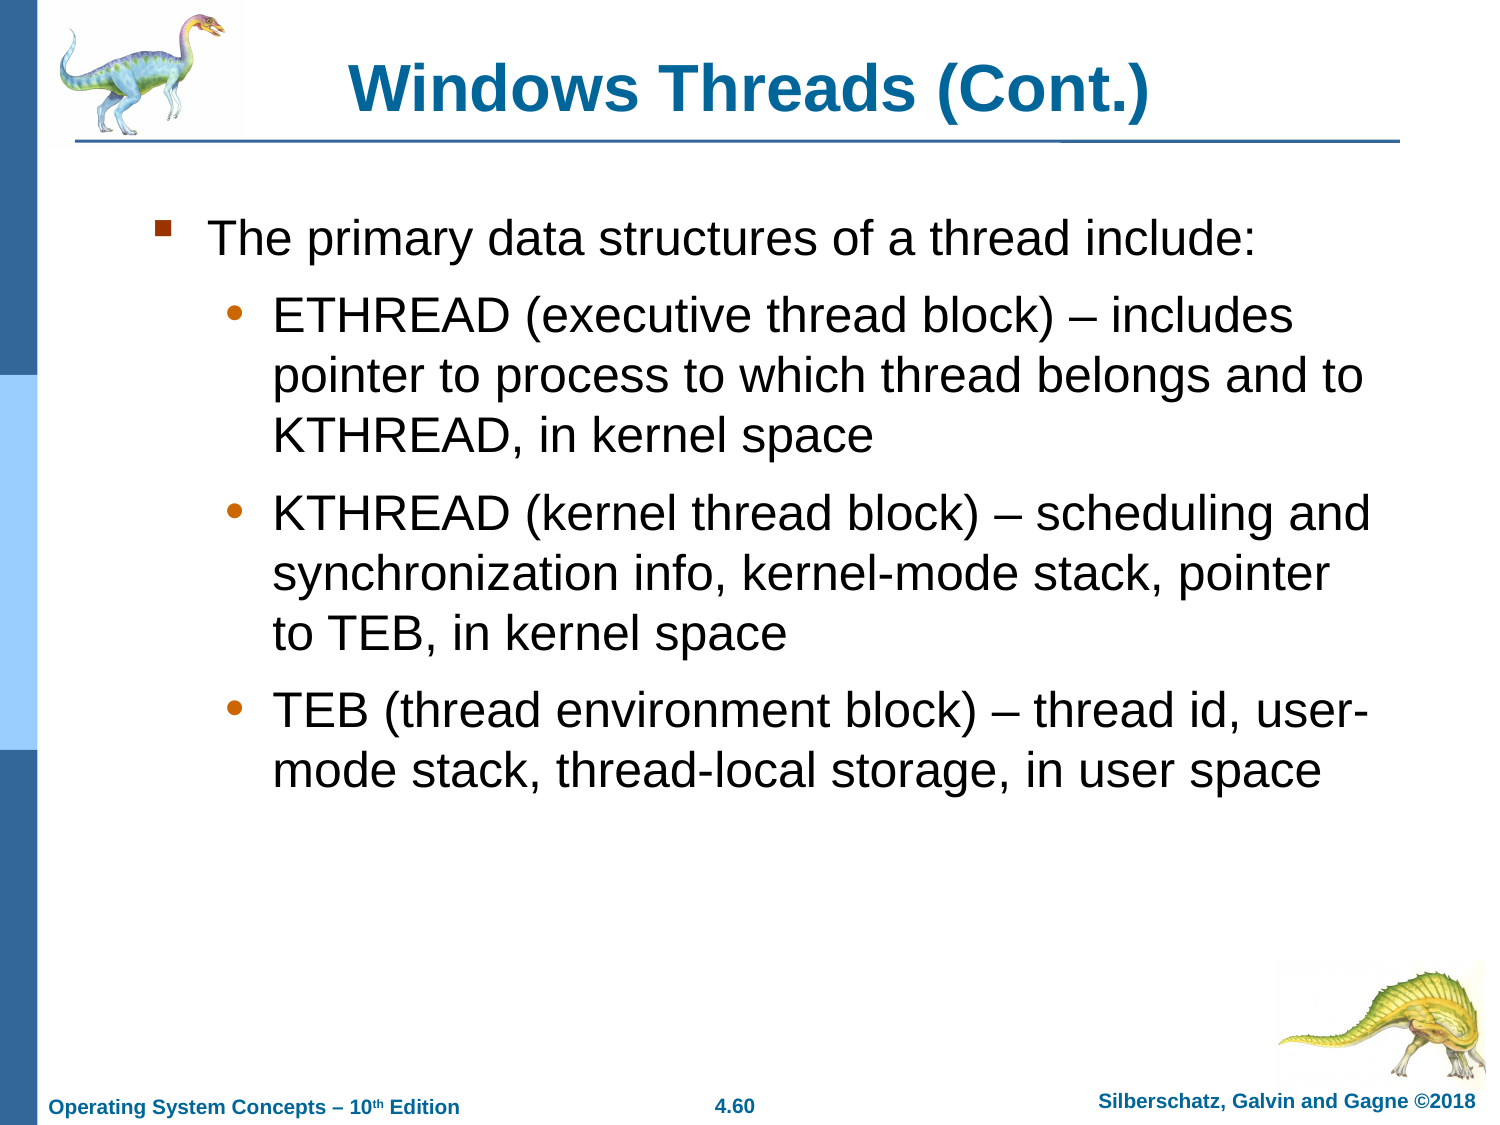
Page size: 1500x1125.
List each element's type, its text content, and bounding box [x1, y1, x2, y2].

picture [46, 0, 243, 149]
title Windows Threads (Cont.) [75, 37, 1425, 133]
picture [1275, 959, 1486, 1090]
list The primary data structures of a thread include: ETHREAD (executive thread block) – includes pointer to process to which thread belongs and to KTHREAD, in kernel space KTHREAD (kernel thread block) – scheduling and synchronization info, kernel-mode stack, pointer to TEB, in kernel space TEB (thread environment block) – thread id, user-mode stack, thread-local storage, in user space [135, 197, 1399, 1042]
